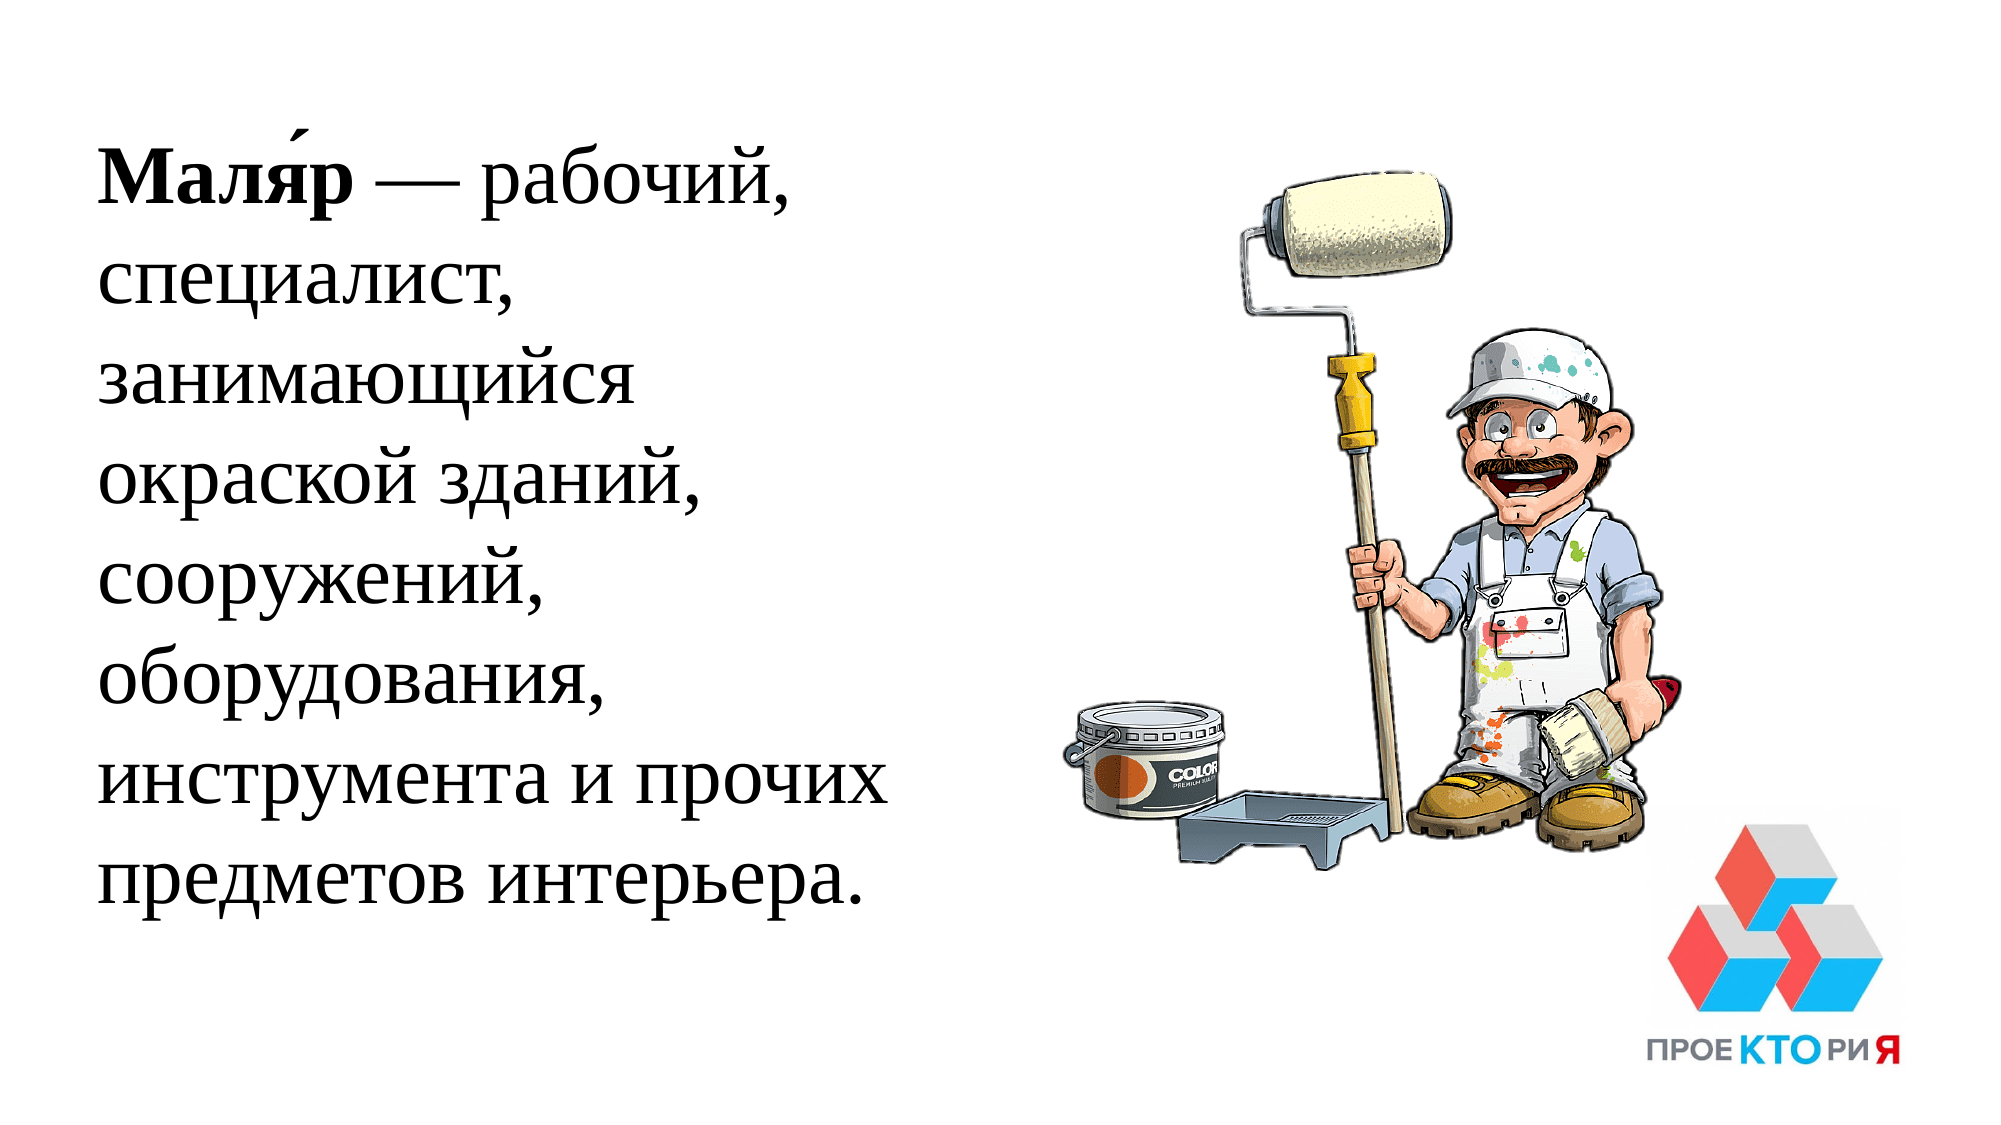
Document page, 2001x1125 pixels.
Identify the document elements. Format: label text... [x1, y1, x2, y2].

picture [967, 167, 1945, 1086]
text_box Маля́р — рабочий, специалист, занимающийся окраской зданий, сооружений, оборудования, инструмента и прочих предметов интерьера. [82, 112, 931, 928]
